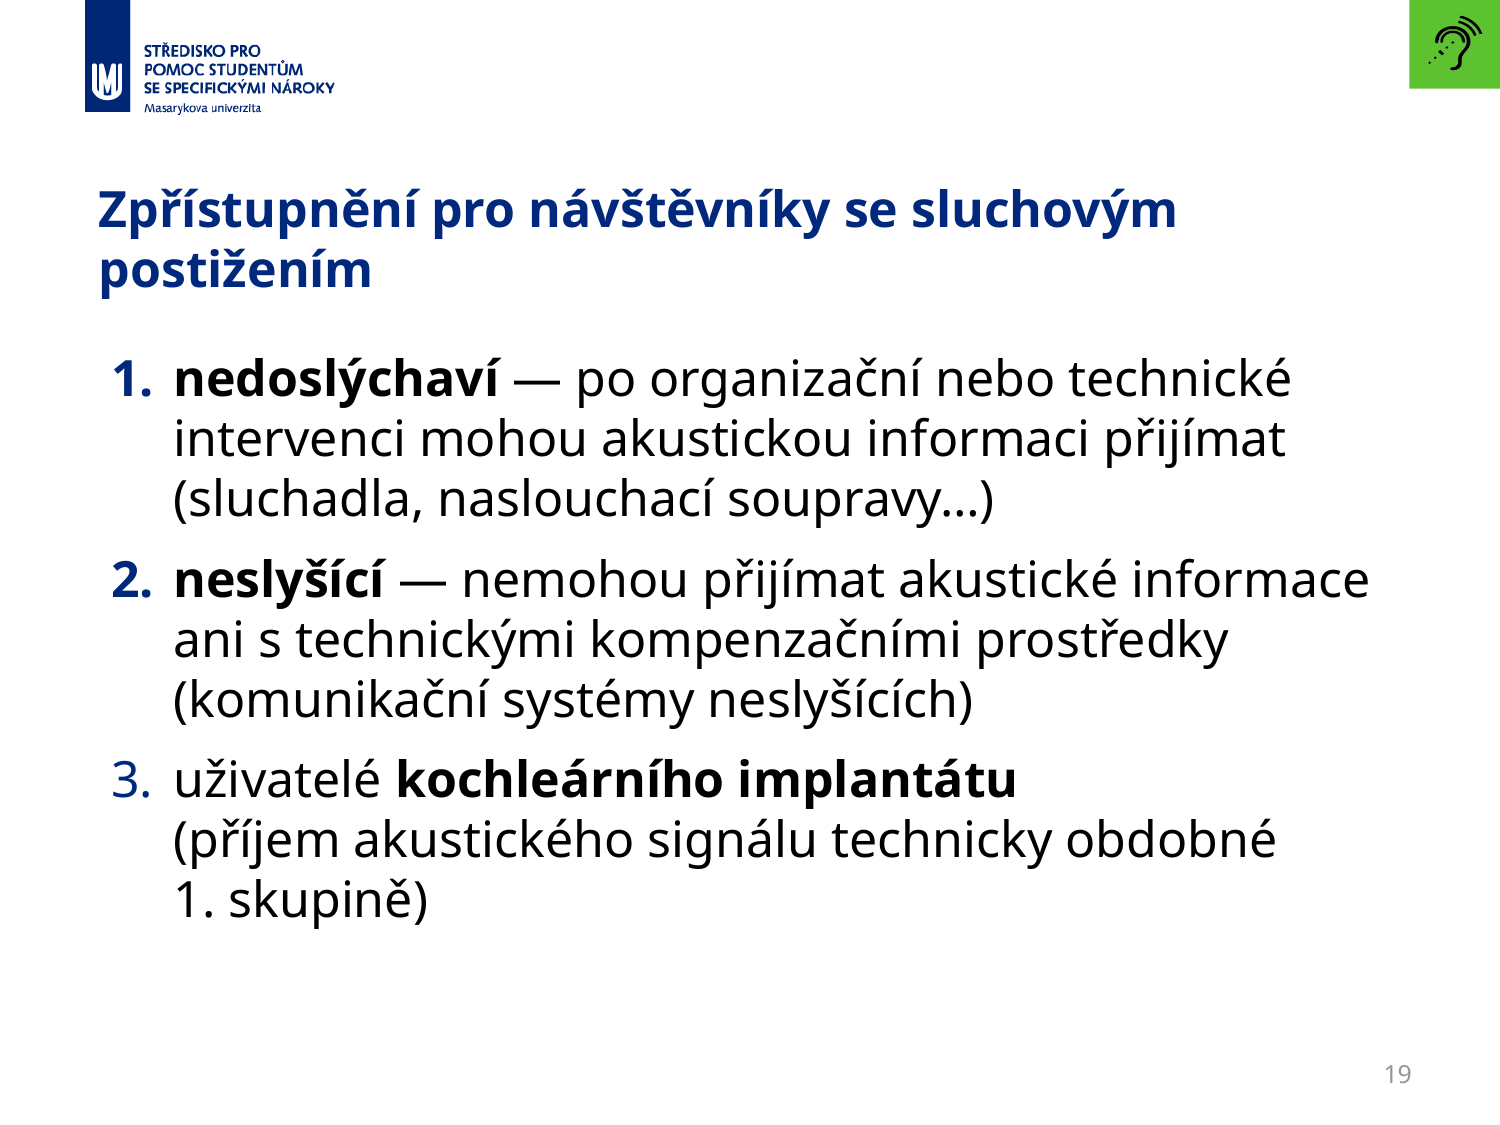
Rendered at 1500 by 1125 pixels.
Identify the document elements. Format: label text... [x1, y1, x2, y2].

list nedoslýchaví — po organizační nebo technické intervenci mohou akustickou informaci přijímat (sluchadla, naslouchací soupravy…) neslyšící — nemohou přijímat akustické informace ani s technickými kompenzačními prostředky (komunikační systémy neslyšících) uživatelé kochleárního implantátu (příjem akustického signálu technicky obdobné 1. skupině) [83, 331, 1410, 1006]
title Zpřístupnění pro návštěvníky se sluchovým postižením [83, 184, 1411, 291]
picture [0, 0, 1500, 1125]
slide_number ‹#› [1125, 1025, 1428, 1100]
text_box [1409, 0, 1500, 89]
